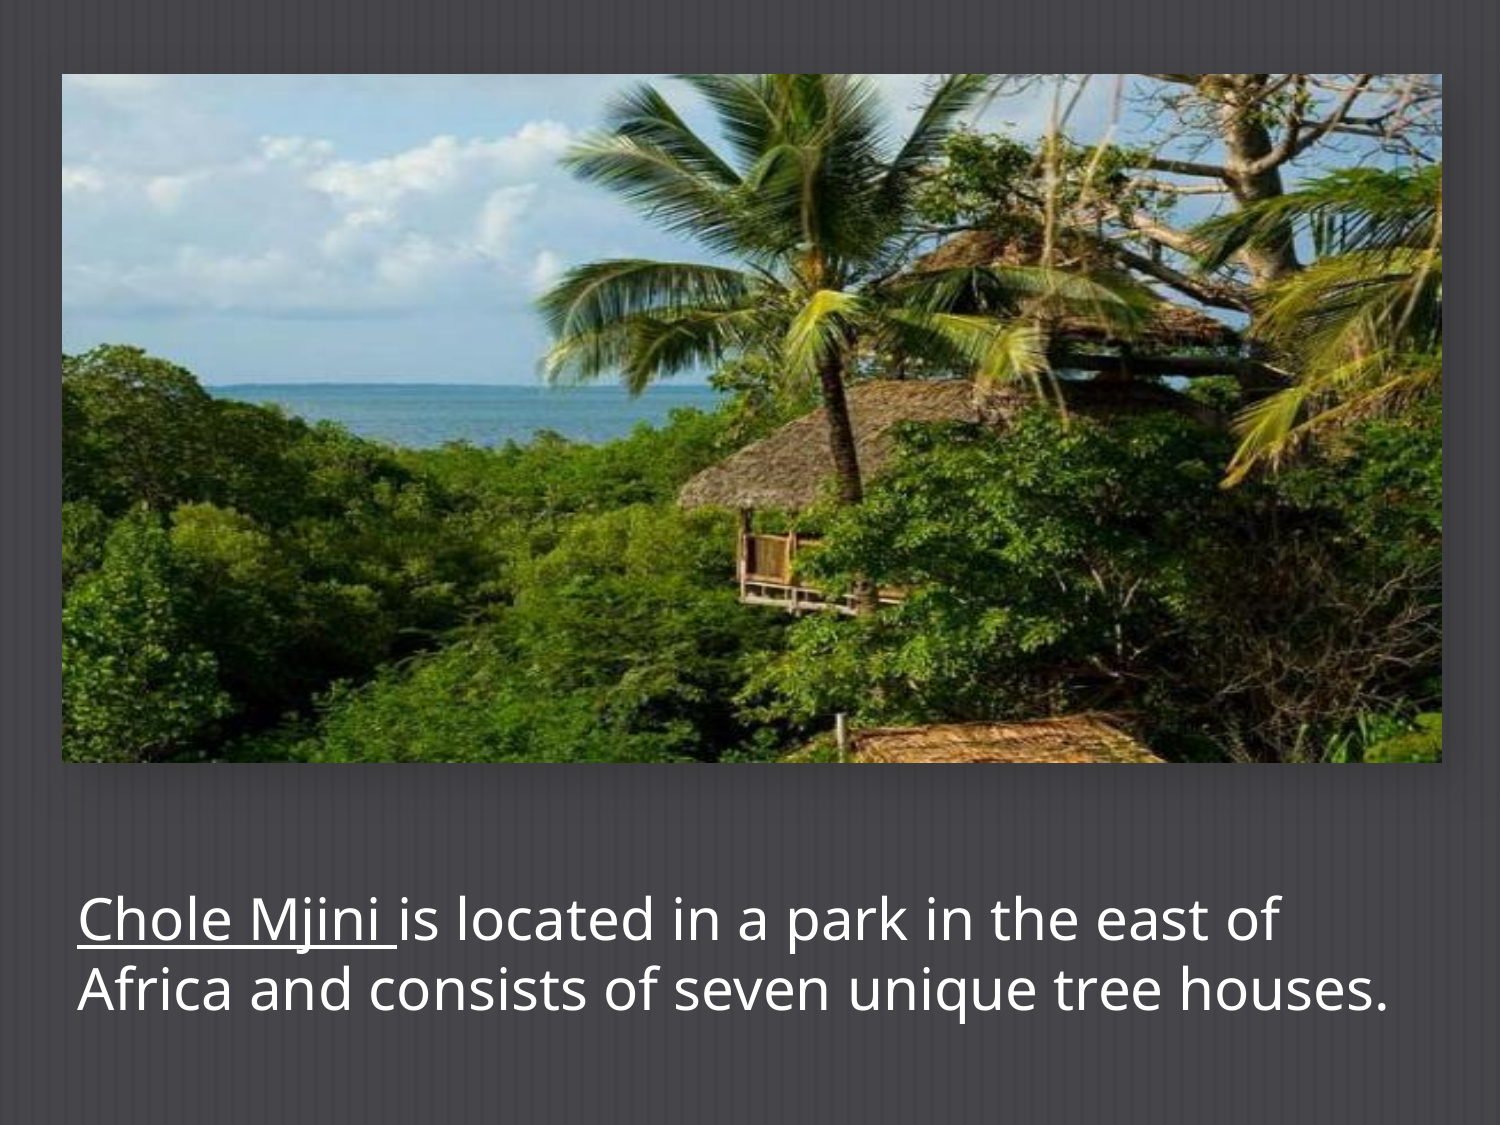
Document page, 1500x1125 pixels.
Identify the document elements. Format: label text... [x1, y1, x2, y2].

picture [62, 74, 1442, 763]
text_box Chole Mjini is located in a park in the east of Africa and consists of seven unique tree houses. [62, 874, 1425, 1030]
